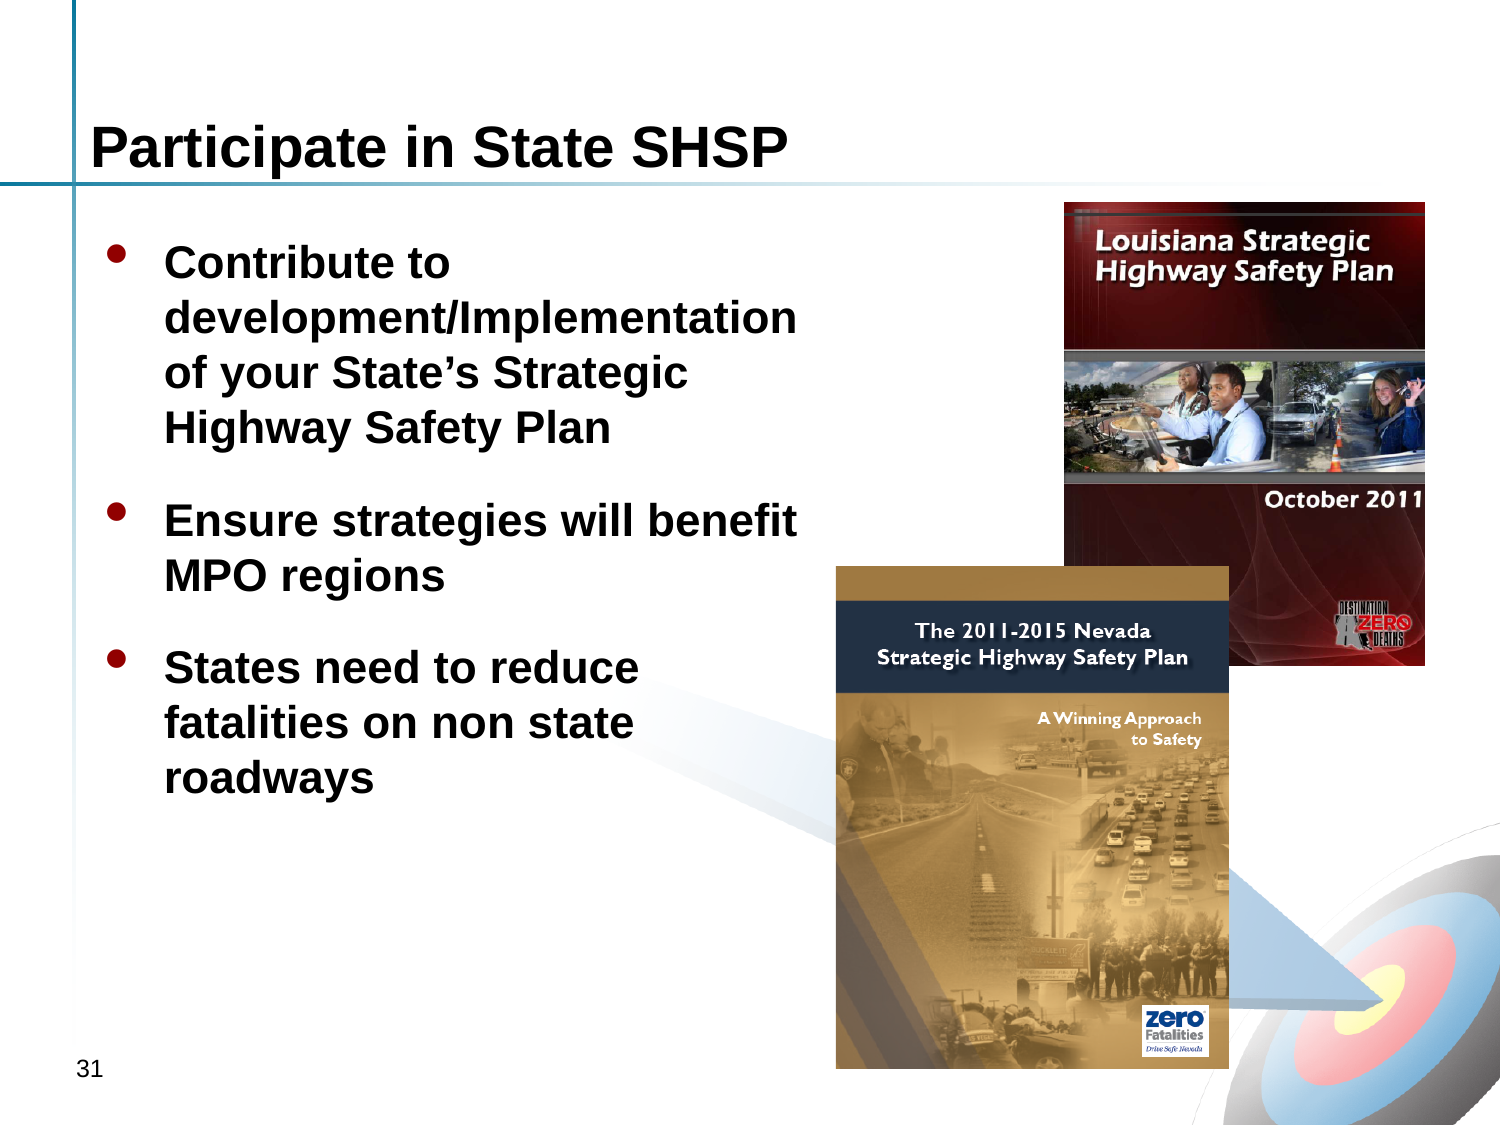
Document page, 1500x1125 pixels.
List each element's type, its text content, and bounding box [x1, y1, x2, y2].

slide_number 31 [61, 1037, 170, 1097]
list Contribute to development/Implementation of your State’s Strategic Highway Safety Plan Ensure strategies will benefit MPO regions States need to reduce fatalities on non state roadways [92, 225, 836, 1038]
title Participate in State SHSP [75, 0, 1425, 187]
picture [310, 201, 1500, 1125]
